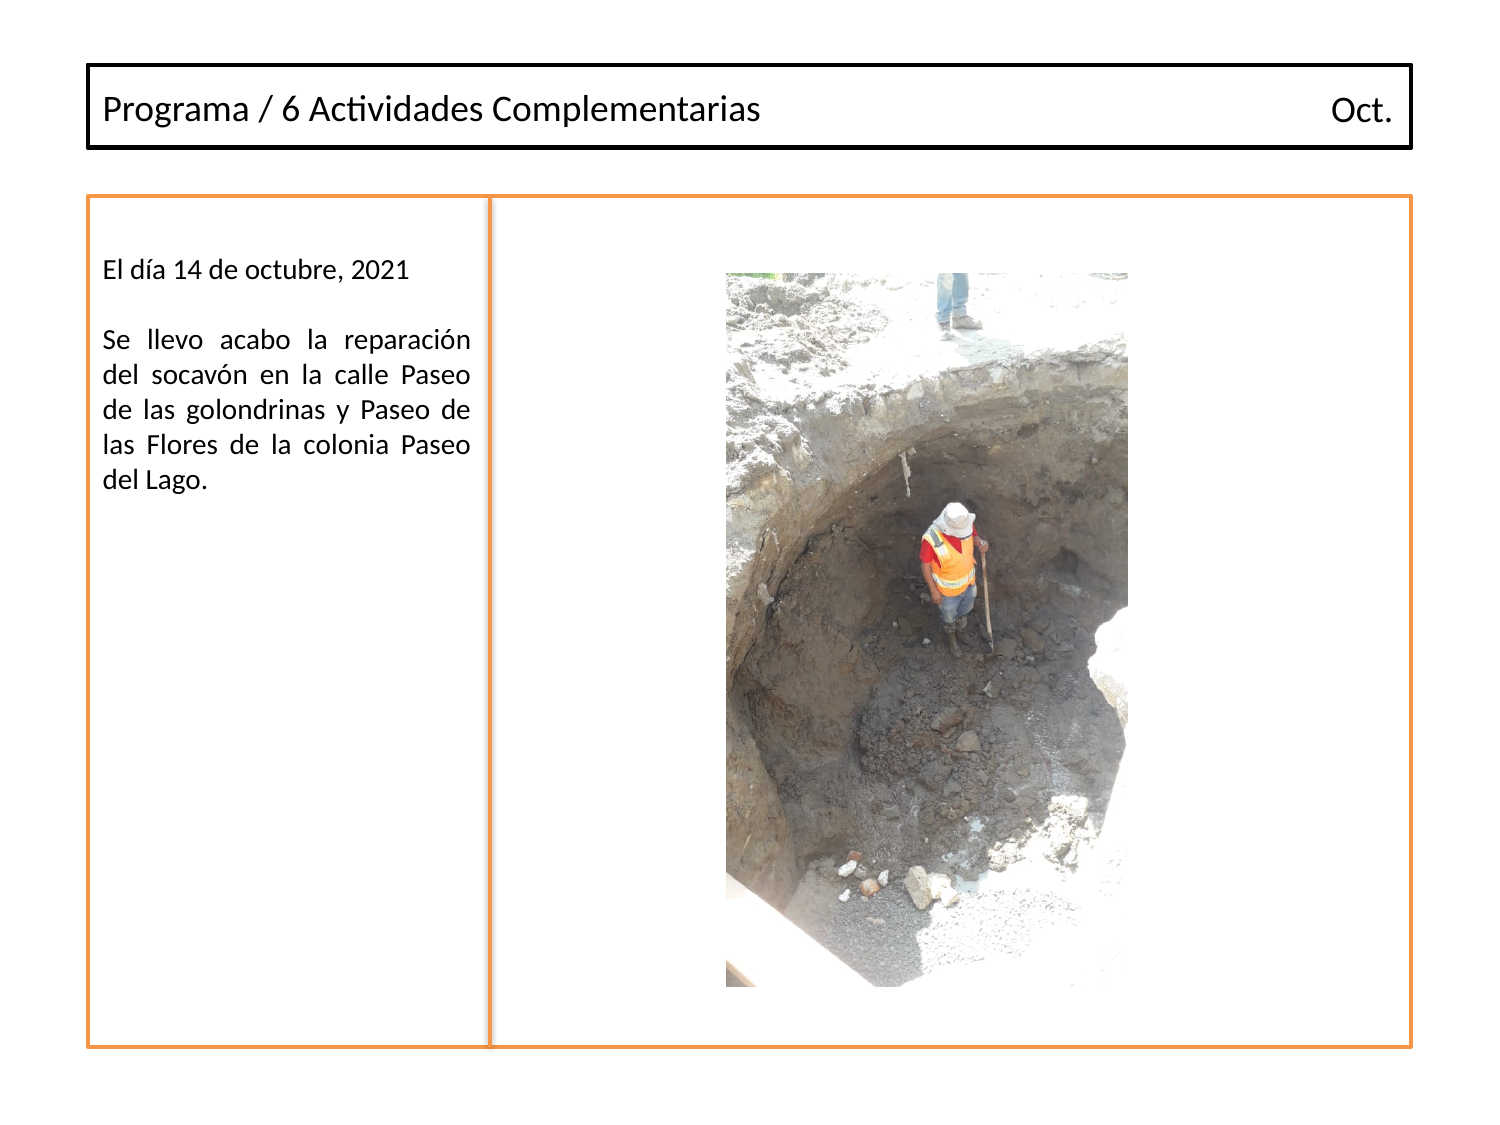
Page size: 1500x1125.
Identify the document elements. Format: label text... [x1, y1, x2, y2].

text_box [86, 194, 1413, 1049]
text_box El día 14 de octubre, 2021 Se llevo acabo la reparación del socavón en la calle Paseo de las golondrinas y Paseo de las Flores de la colonia Paseo del Lago. [87, 242, 485, 503]
text_box Oct. [1316, 78, 1409, 138]
picture [726, 273, 1129, 988]
text_box Programa / 6 Actividades Complementarias [86, 63, 1413, 150]
